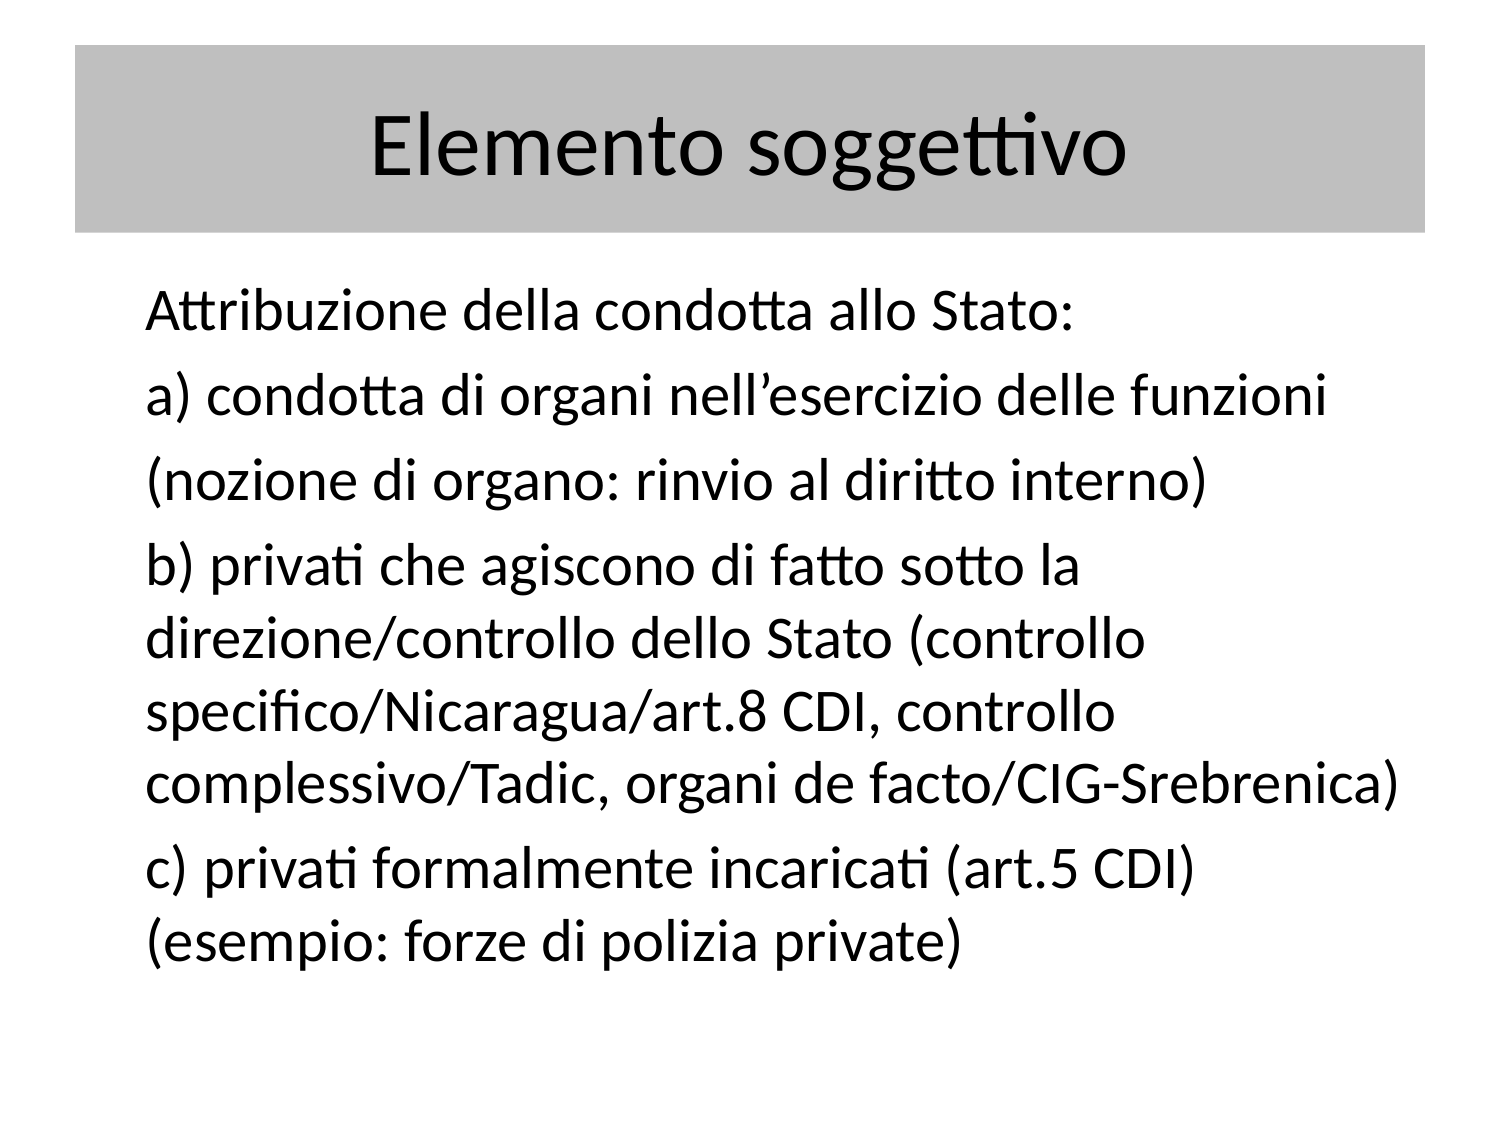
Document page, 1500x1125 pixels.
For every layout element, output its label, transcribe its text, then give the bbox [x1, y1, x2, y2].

title Elemento soggettivo [75, 45, 1425, 233]
list Attribuzione della condotta allo Stato: a) condotta di organi nell’esercizio delle funzioni (nozione di organo: rinvio al diritto interno) b) privati che agiscono di fatto sotto la direzione/controllo dello Stato (controllo specifico/Nicaragua/art.8 CDI, controllo complessivo/Tadic, organi de facto/CIG-Srebrenica) c) privati formalmente incaricati (art.5 CDI) (esempio: forze di polizia private) [75, 262, 1425, 1005]
